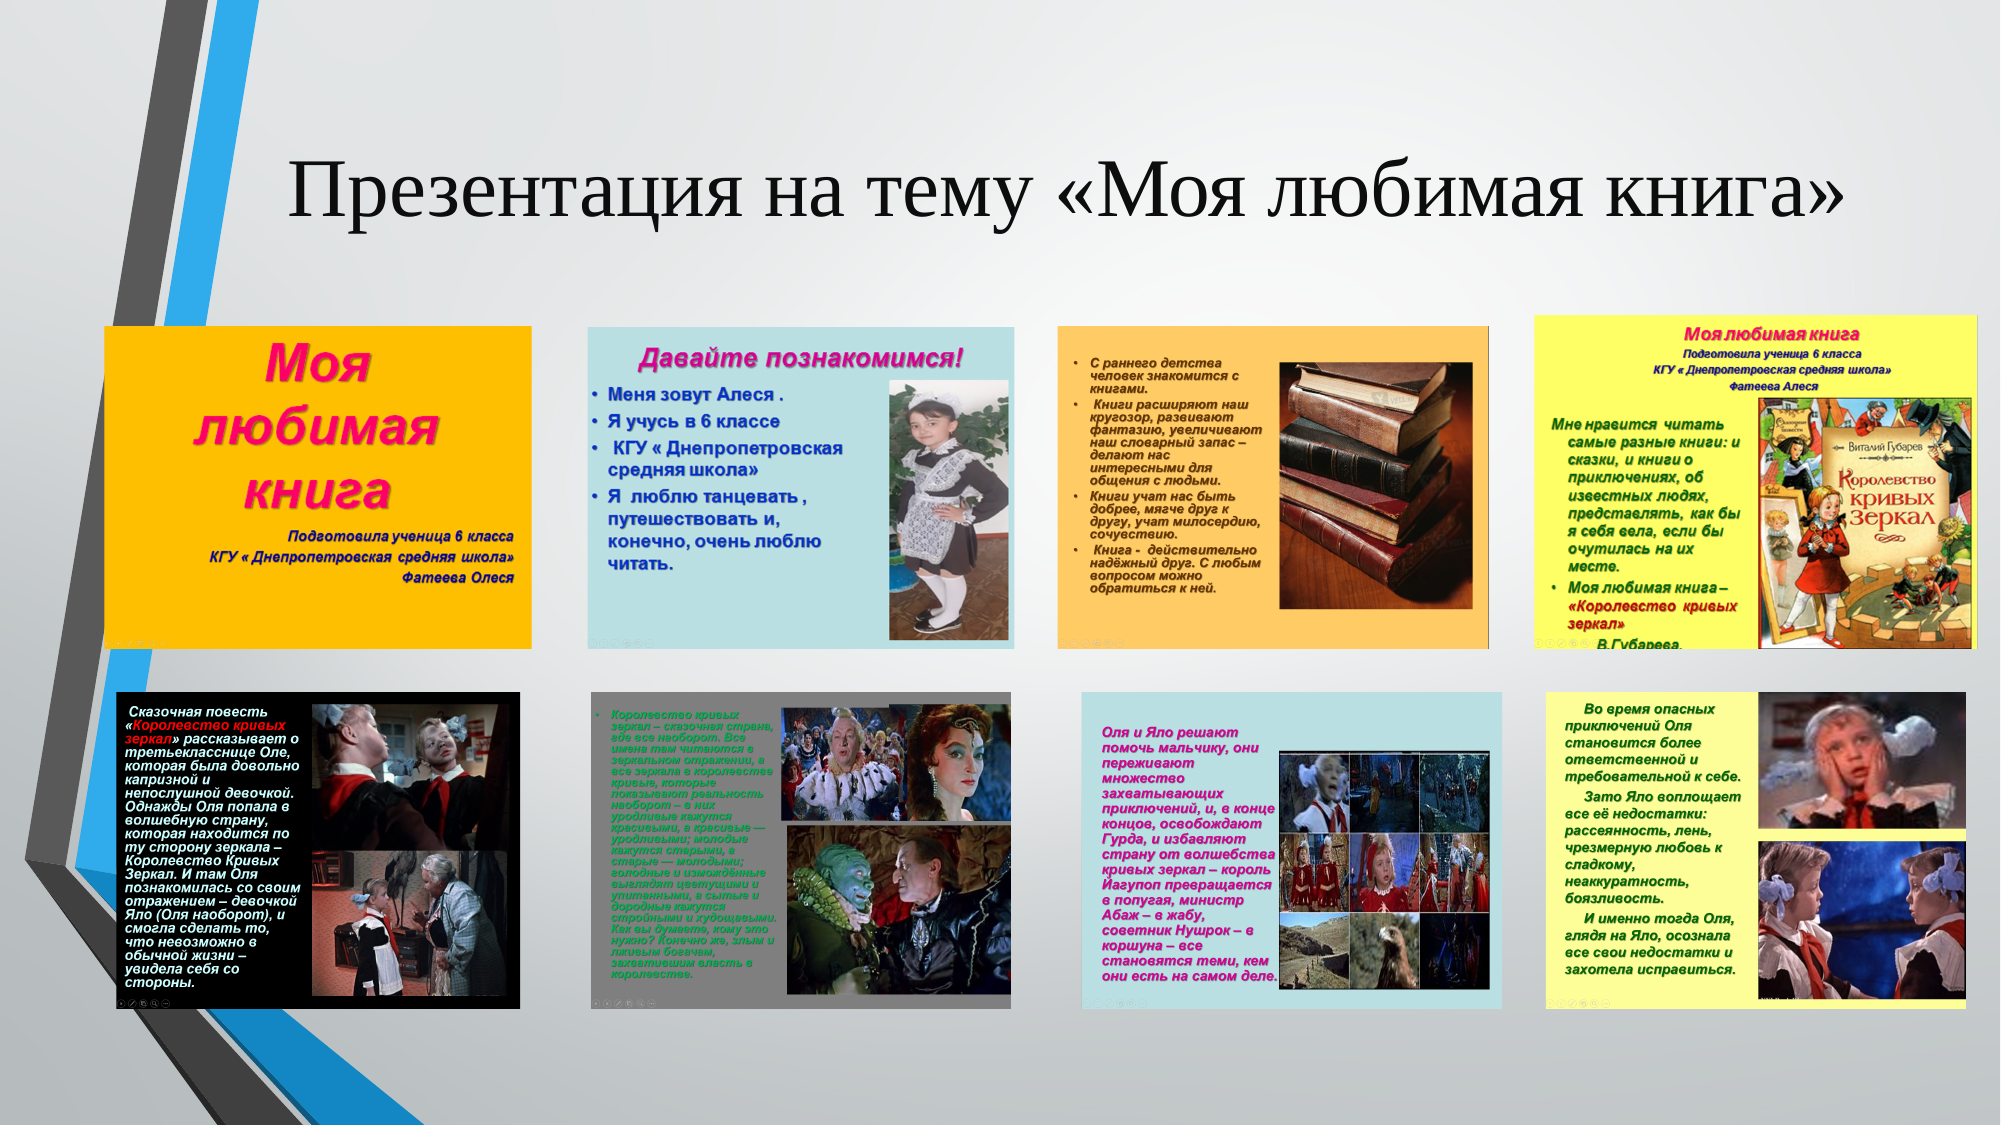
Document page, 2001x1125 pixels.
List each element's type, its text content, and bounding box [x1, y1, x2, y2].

picture [1057, 325, 1489, 650]
picture [1081, 692, 1503, 1009]
picture [587, 326, 1015, 650]
picture [1534, 315, 1978, 650]
picture [590, 692, 1012, 1009]
title Презентация на тему «Моя любимая книга» [246, 39, 1891, 328]
picture [1545, 692, 1967, 1009]
picture [116, 692, 521, 1009]
picture [103, 325, 532, 650]
